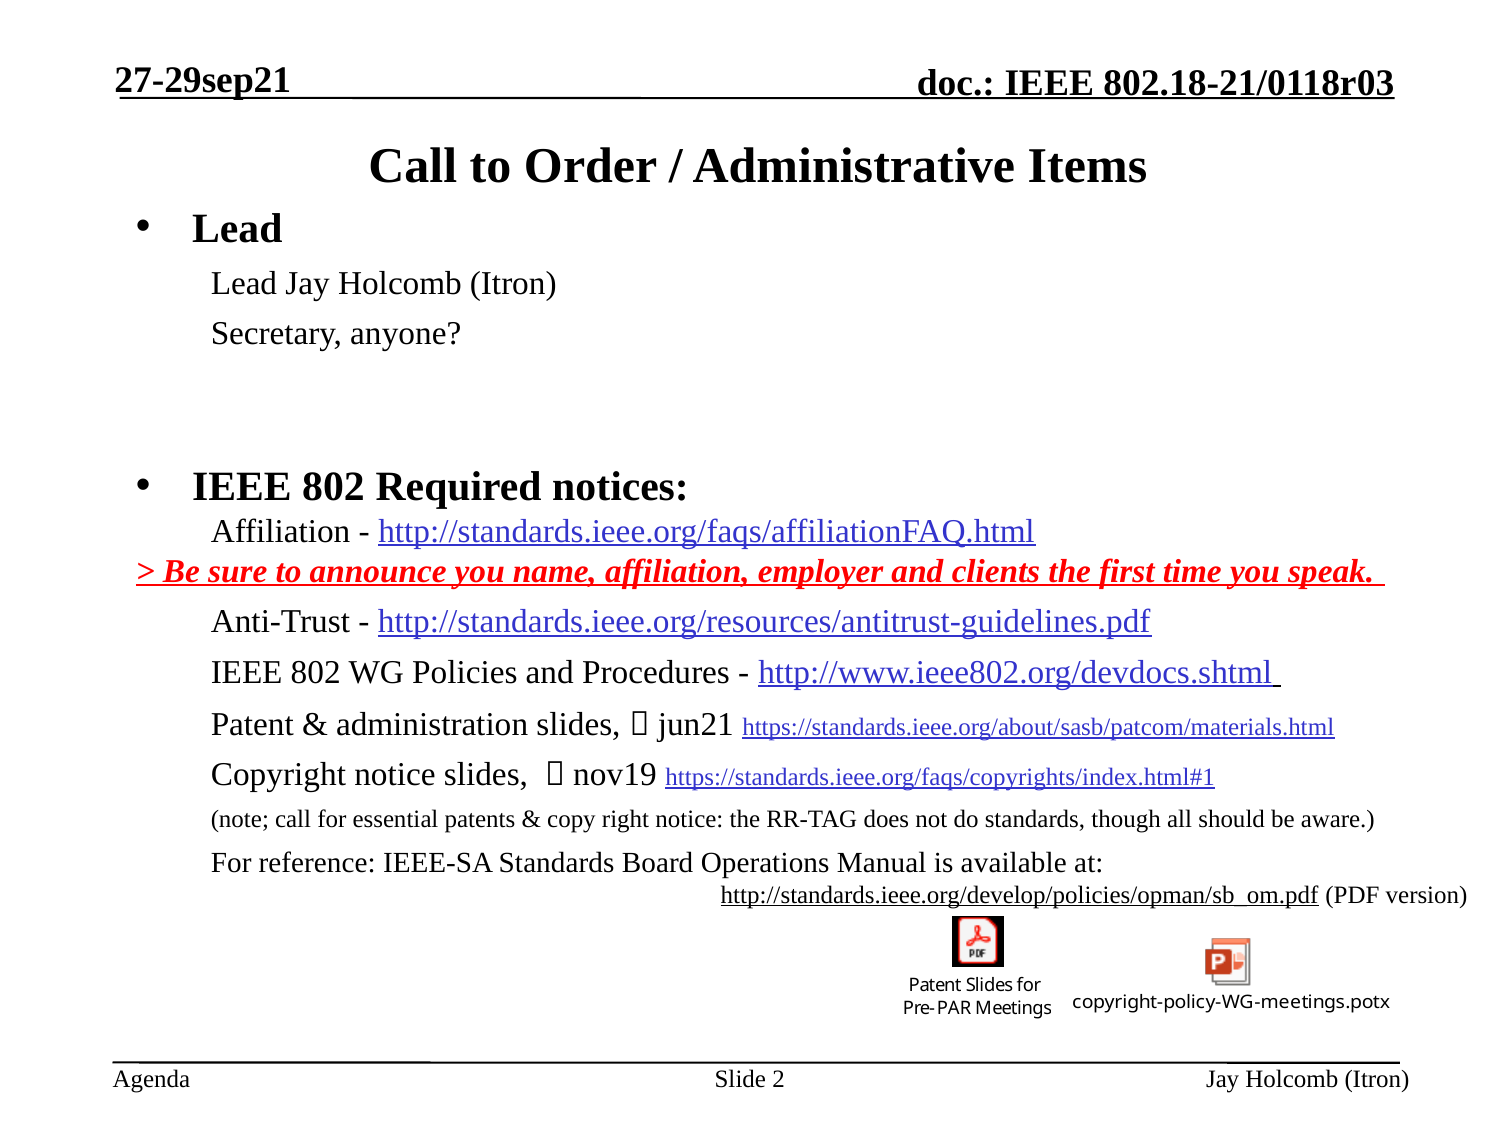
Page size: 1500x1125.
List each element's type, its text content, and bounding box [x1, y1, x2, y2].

list Lead Lead Jay Holcomb (Itron) Secretary, anyone? IEEE 802 Required notices: Affiliation - http://standards.ieee.org/faqs/affiliationFAQ.html > Be sure to announce you name, affiliation, employer and clients the first time you speak. Anti-Trust - http://standards.ieee.org/resources/antitrust-guidelines.pdf IEEE 802 WG Policies and Procedures - http://www.ieee802.org/devdocs.shtml Patent & administration slides,  jun21 https://standards.ieee.org/about/sasb/patcom/materials.html Copyright notice slides,  nov19 https://standards.ieee.org/faqs/copyrights/index.html#1 (note; call for essential patents & copy right notice: the RR-TAG does not do standards, though all should be aware.) For reference: IEEE-SA Standards Board Operations Manual is available at: http://standards.ieee.org/develop/policies/opman/sb_om.pdf (PDF version) [120, 192, 1484, 1051]
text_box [902, 915, 1052, 1042]
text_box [1056, 937, 1427, 1020]
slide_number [114, 62, 538, 101]
footer Jay Holcomb (Itron) [887, 1061, 1411, 1093]
title Call to Order / Administrative Items [120, 99, 1396, 192]
slide_number Slide 2 [699, 1061, 800, 1123]
